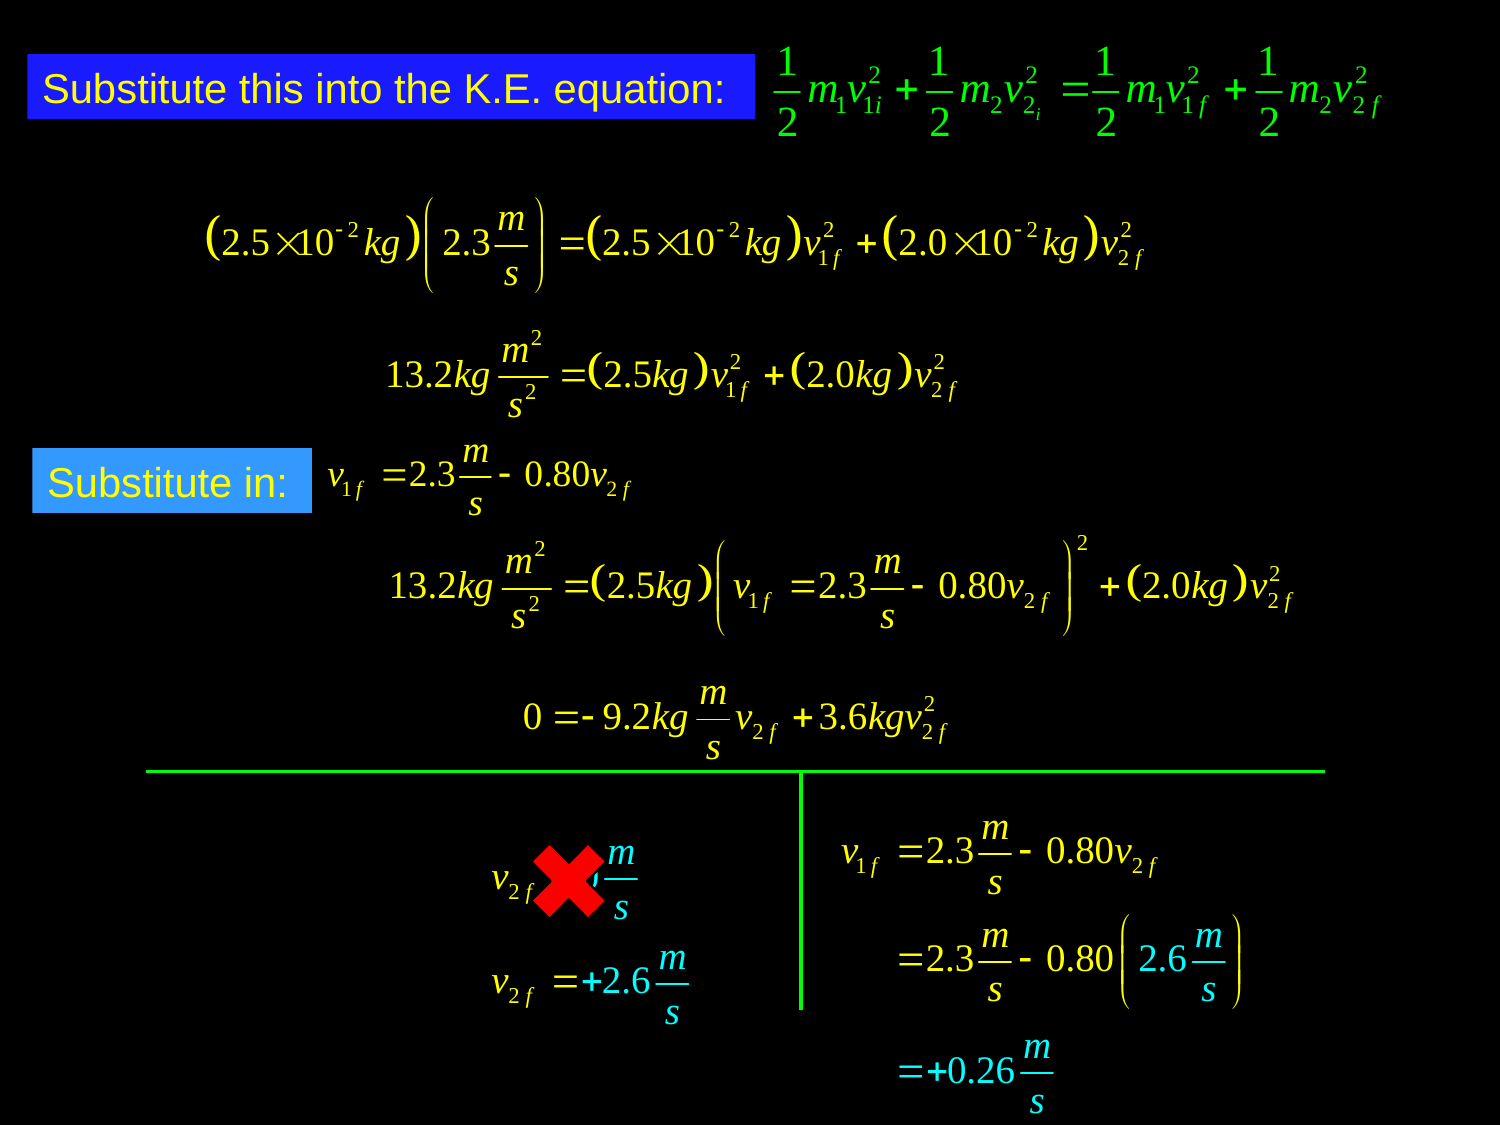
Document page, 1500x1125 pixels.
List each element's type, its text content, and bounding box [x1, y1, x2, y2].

text_box [144, 769, 518, 775]
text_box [200, 190, 1155, 301]
text_box Substitute in: [32, 448, 312, 513]
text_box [386, 523, 1303, 644]
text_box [517, 667, 960, 769]
text_box Substitute this into the K.E. equation: [27, 54, 756, 119]
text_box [321, 426, 642, 525]
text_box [383, 318, 968, 427]
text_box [766, 33, 1392, 147]
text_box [835, 801, 1252, 1124]
text_box [960, 769, 1327, 775]
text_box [485, 825, 698, 1034]
